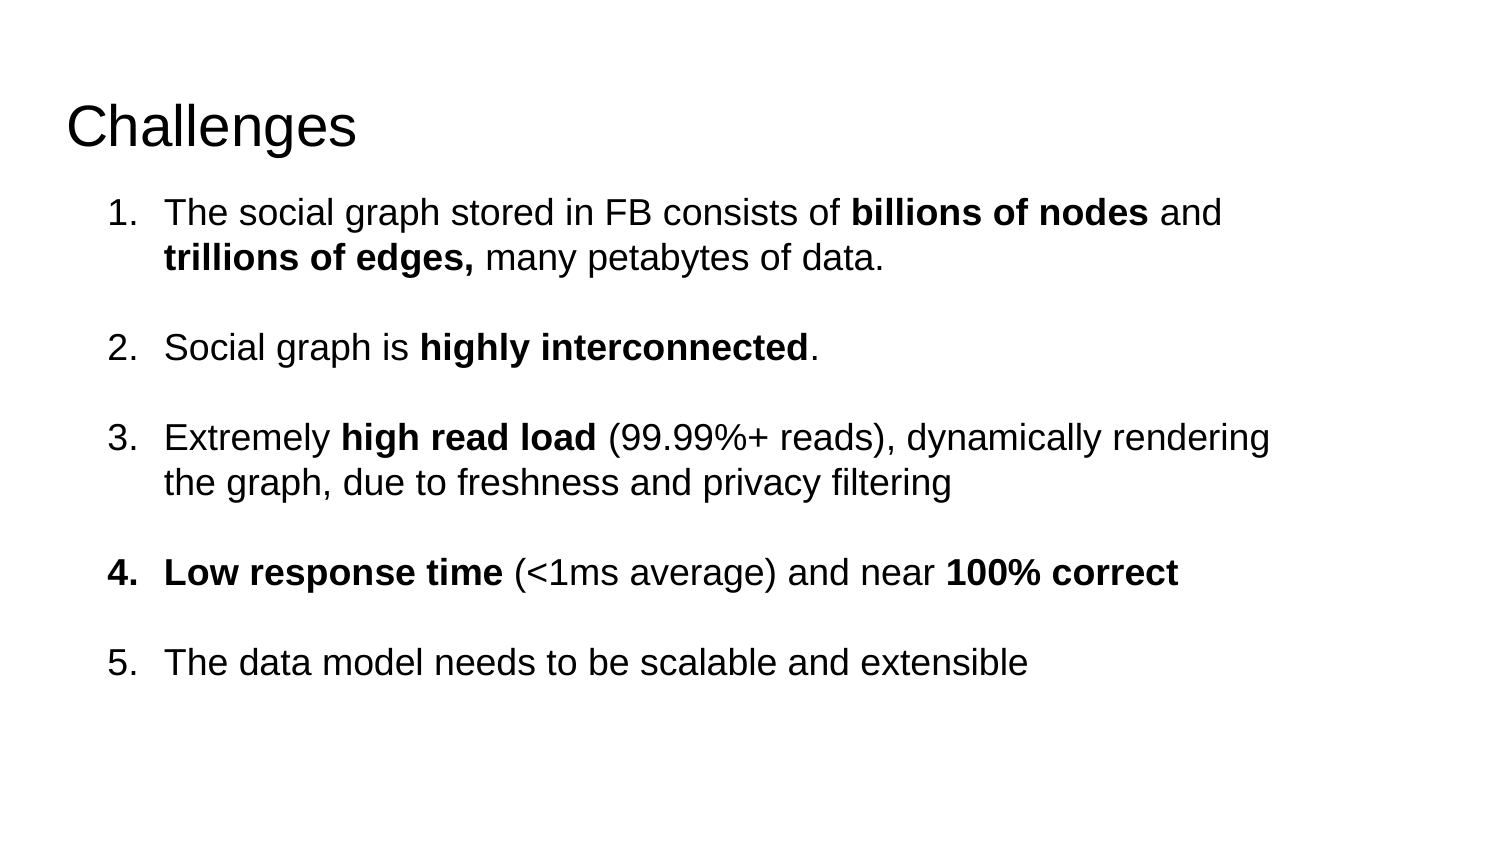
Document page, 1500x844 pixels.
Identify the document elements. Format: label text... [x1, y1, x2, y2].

text_box The social graph stored in FB consists of billions of nodes and trillions of edges, many petabytes of data. Social graph is highly interconnected. Extremely high read load (99.99%+ reads), dynamically rendering the graph, due to freshness and privacy filtering Low response time (<1ms average) and near 100% correct The data model needs to be scalable and extensible [73, 172, 1335, 700]
title Challenges [51, 72, 389, 167]
